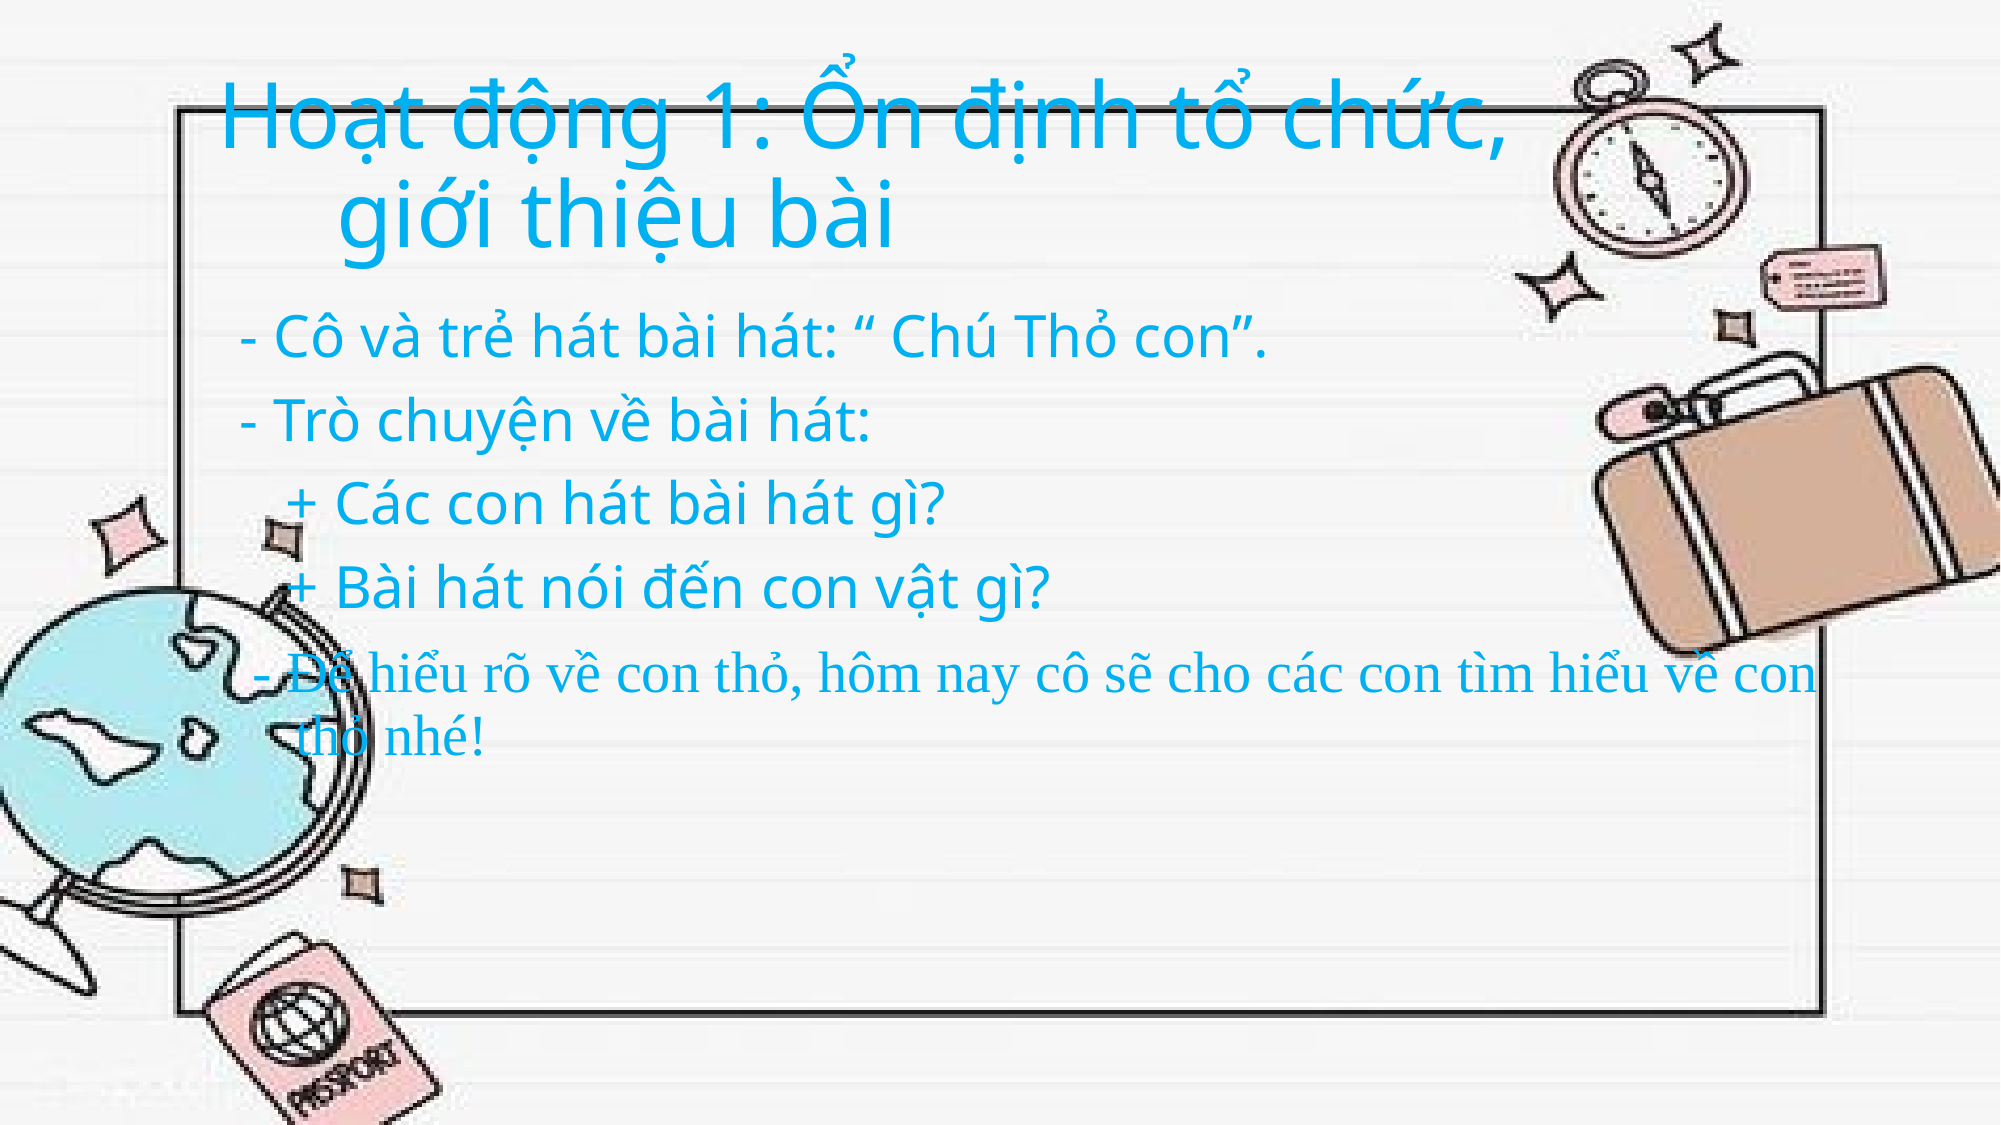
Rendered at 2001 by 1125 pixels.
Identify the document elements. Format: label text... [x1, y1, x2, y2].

title Hoạt động 1: Ổn định tổ chức, giới thiệu bài [179, 59, 1863, 278]
picture [0, 0, 2001, 1125]
list - Cô và trẻ hát bài hát: “ Chú Thỏ con”. - Trò chuyện về bài hát: + Các con hát bài hát gì? + Bài hát nói đến con vật gì? - Để hiểu rõ về con thỏ, hôm nay cô sẽ cho các con tìm hiểu về con thỏ nhé! [179, 299, 1863, 1014]
